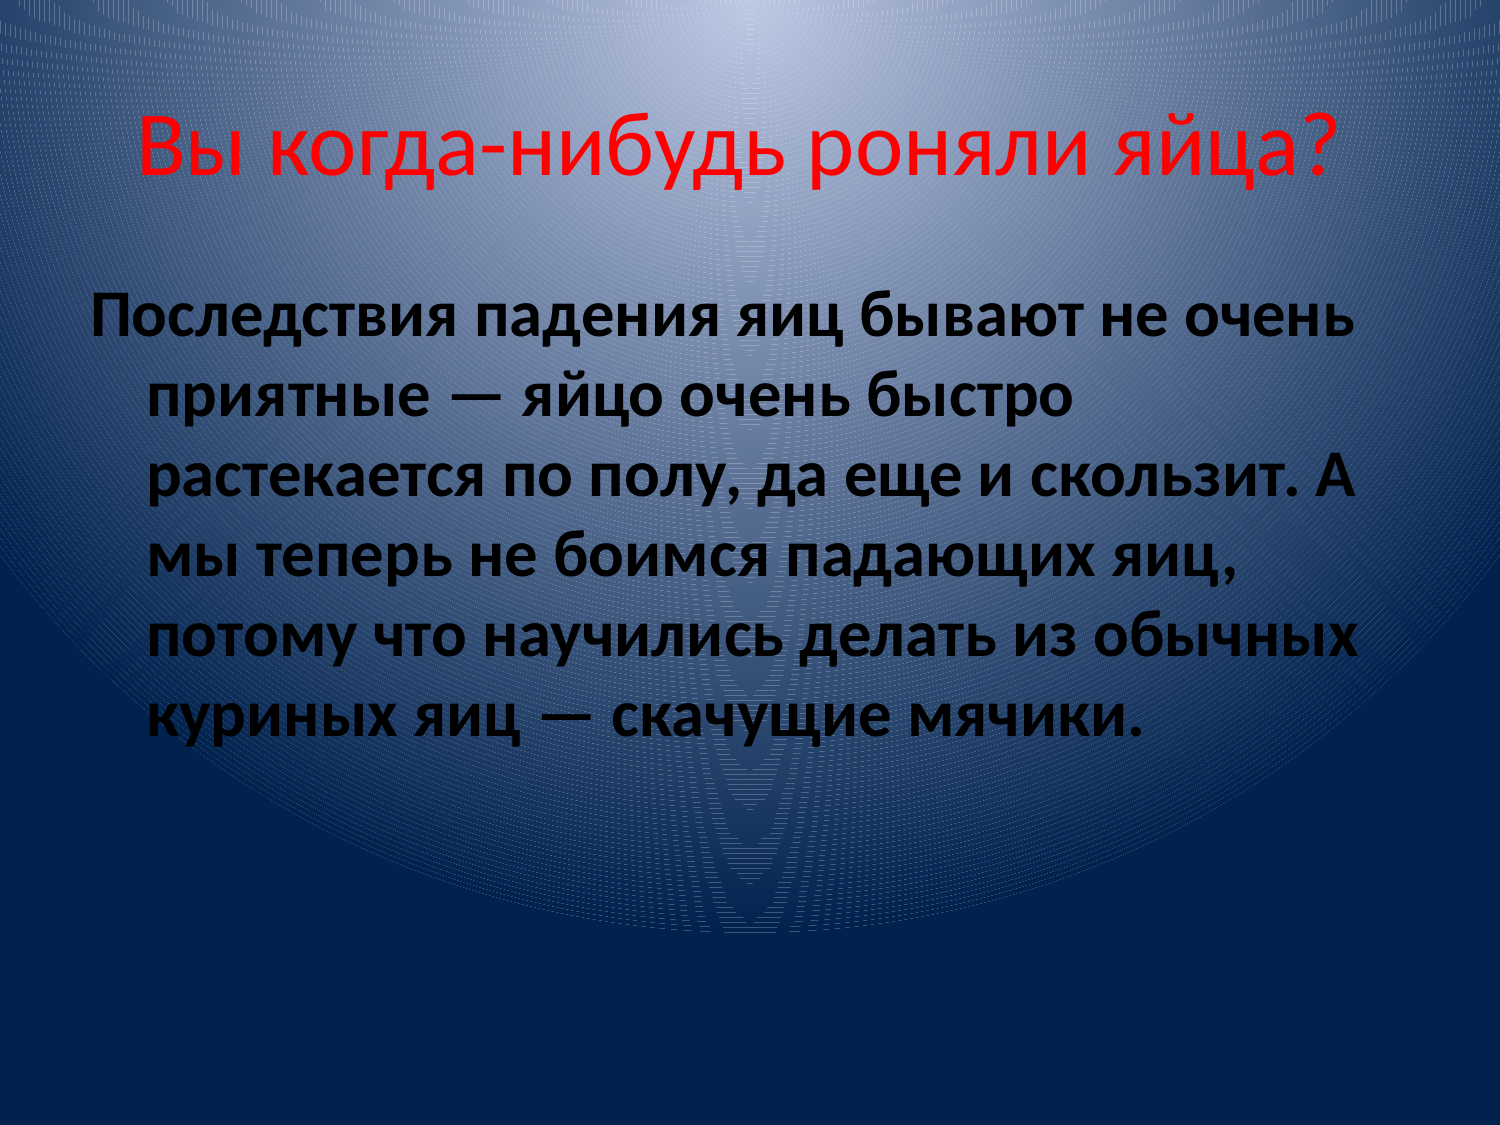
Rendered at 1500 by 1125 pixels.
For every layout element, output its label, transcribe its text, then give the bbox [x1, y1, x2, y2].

list Последствия падения яиц бывают не очень приятные — яйцо очень быстро растекается по полу, да еще и скользит. А мы теперь не боимся падающих яиц, потому что научились делать из обычных куриных яиц — скачущие мячики. [75, 262, 1425, 1005]
title Вы когда-нибудь роняли яйца? [75, 45, 1425, 233]
